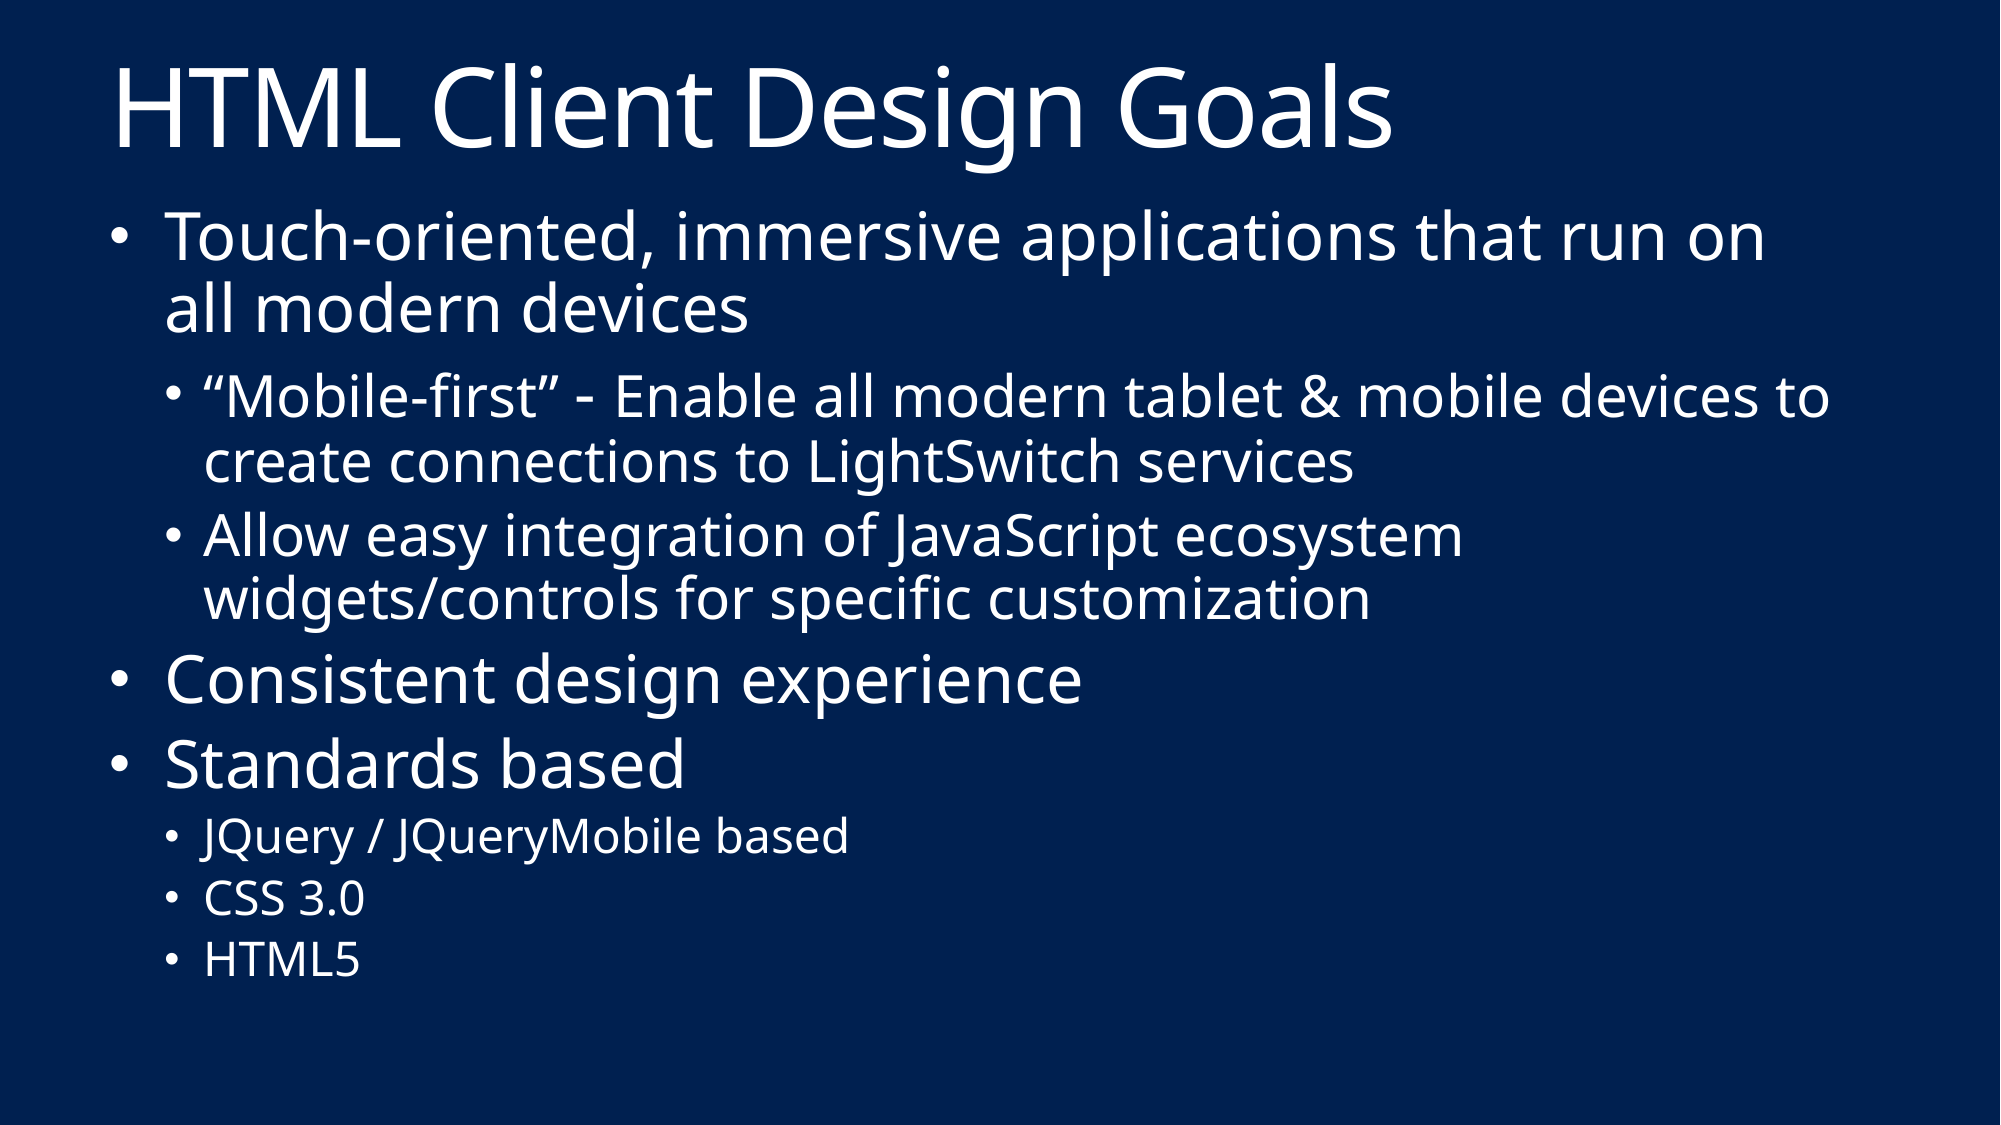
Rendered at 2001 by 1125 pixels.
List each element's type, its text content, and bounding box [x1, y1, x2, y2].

list Touch-oriented, immersive applications that run on all modern devices “Mobile-first” - Enable all modern tablet & mobile devices to create connections to LightSwitch services Allow easy integration of JavaScript ecosystem widgets/controls for specific customization Consistent design experience Standards based JQuery / JQueryMobile based CSS 3.0 HTML5 [85, 187, 1875, 1038]
title HTML Client Design Goals [85, 37, 1915, 131]
